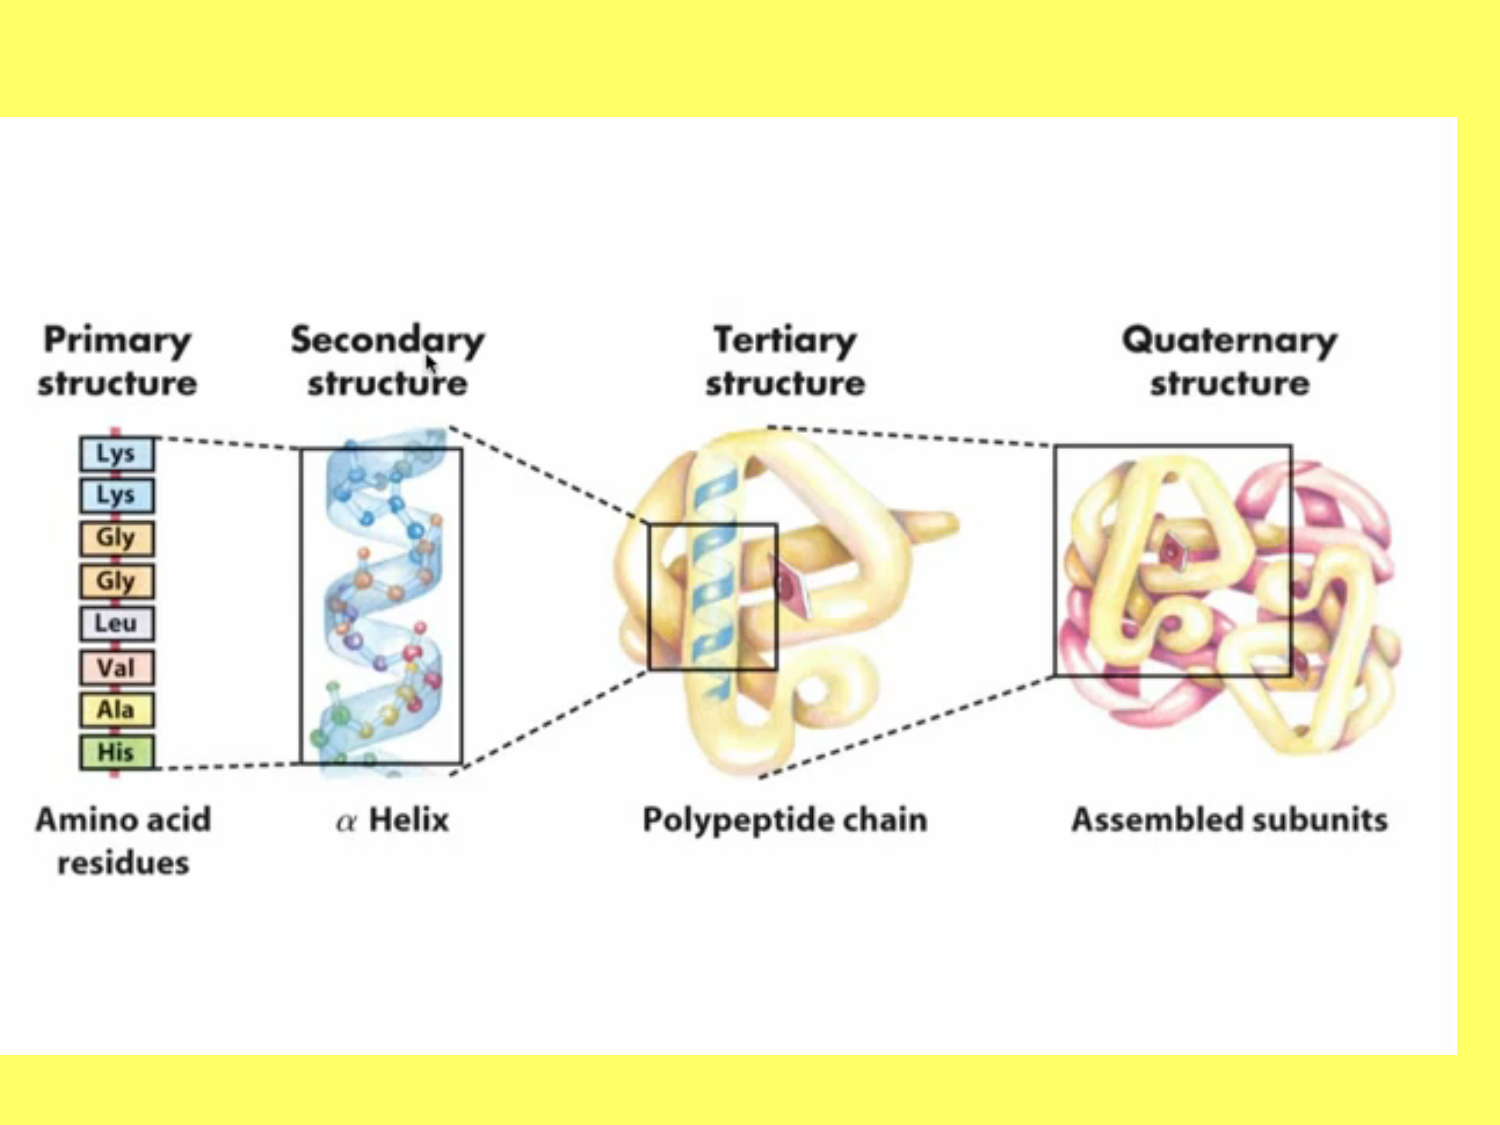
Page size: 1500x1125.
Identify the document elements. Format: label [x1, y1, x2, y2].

picture [0, 117, 1457, 1055]
